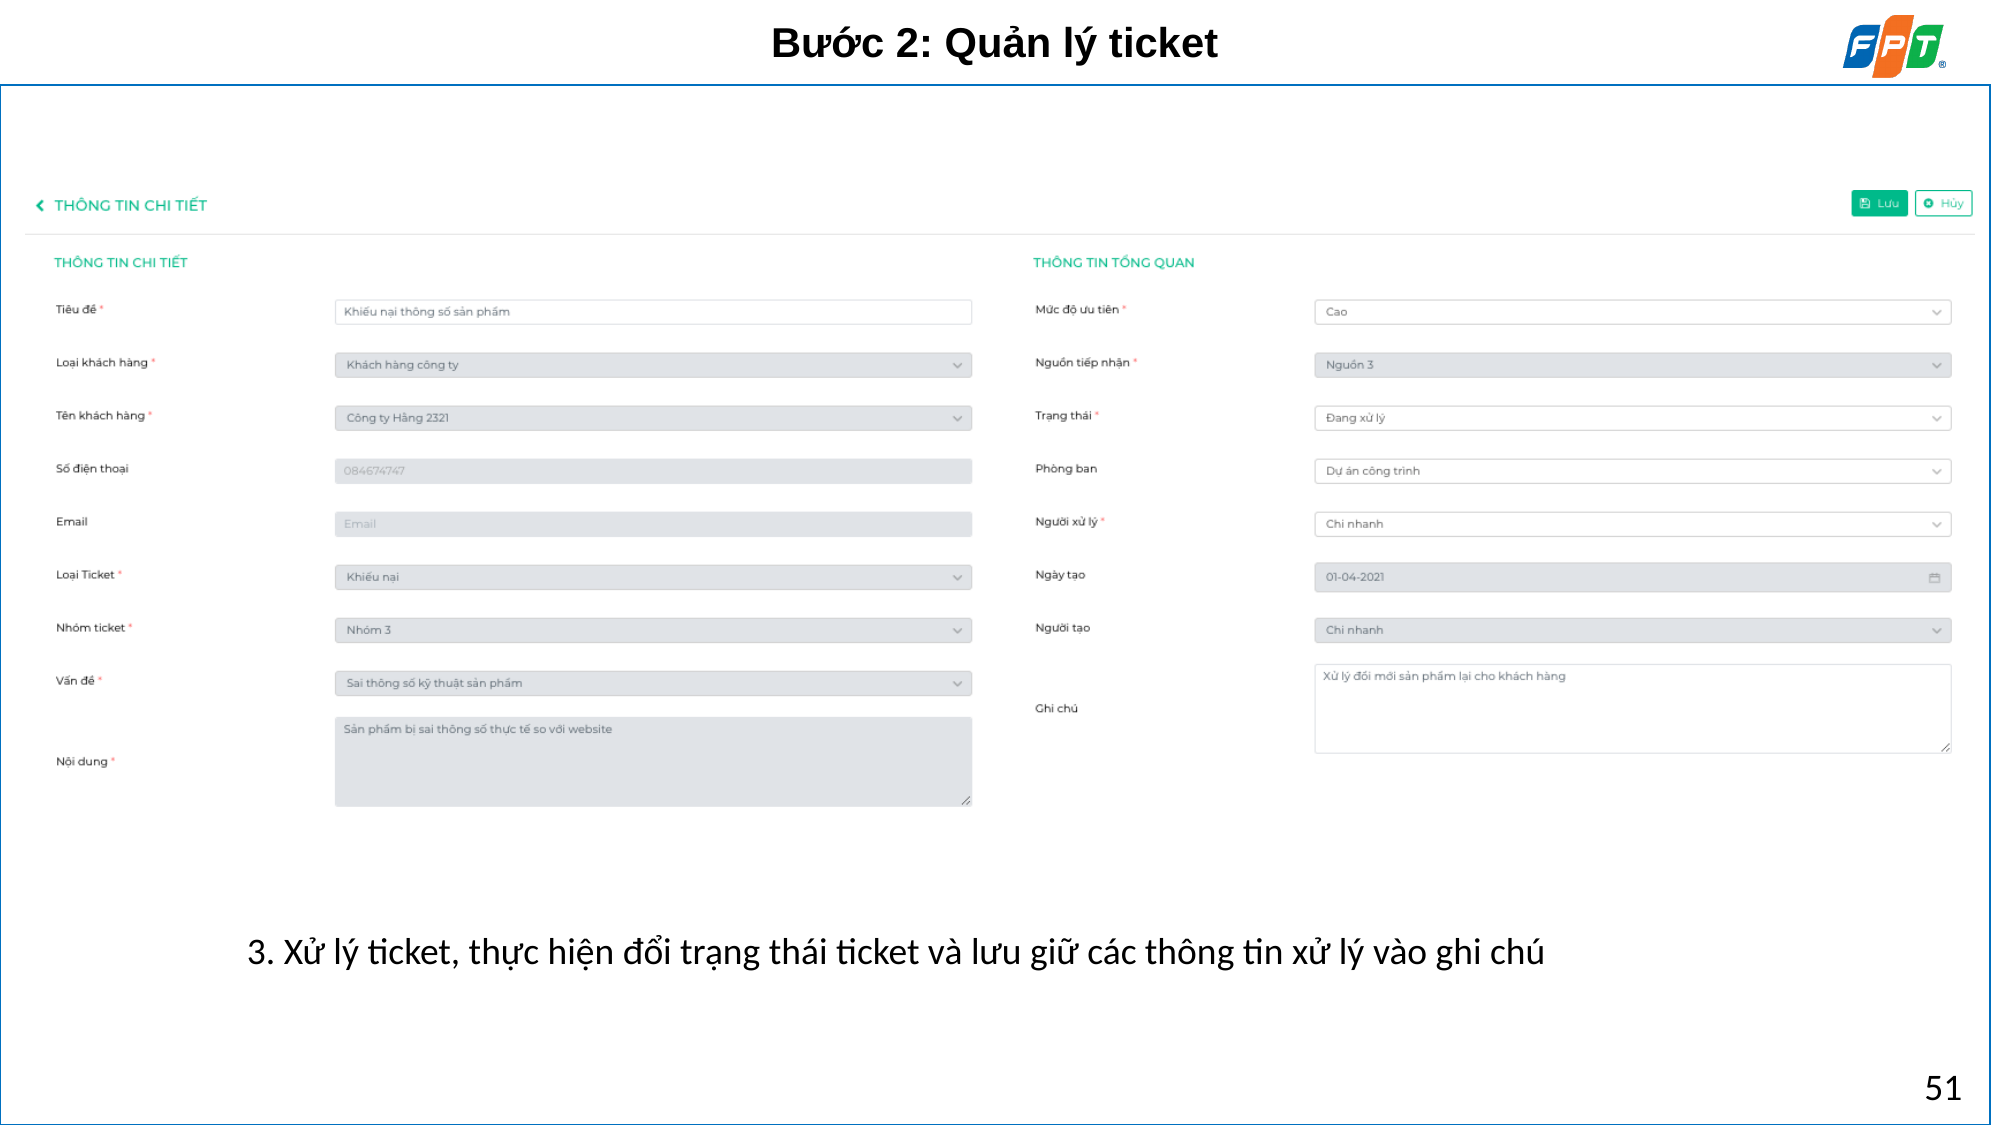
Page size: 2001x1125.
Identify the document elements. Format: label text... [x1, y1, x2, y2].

text_box 51 [1909, 1055, 1988, 1115]
picture [1831, 9, 1956, 85]
text_box 3. Xử lý ticket, thực hiện đổi trạng thái ticket và lưu giữ các thông tin xử lý vào ghi chú [232, 919, 1734, 980]
text_box Bước 2: Quản lý ticket [770, 15, 1219, 66]
text_box [0, 84, 1991, 1125]
picture [25, 190, 1975, 815]
